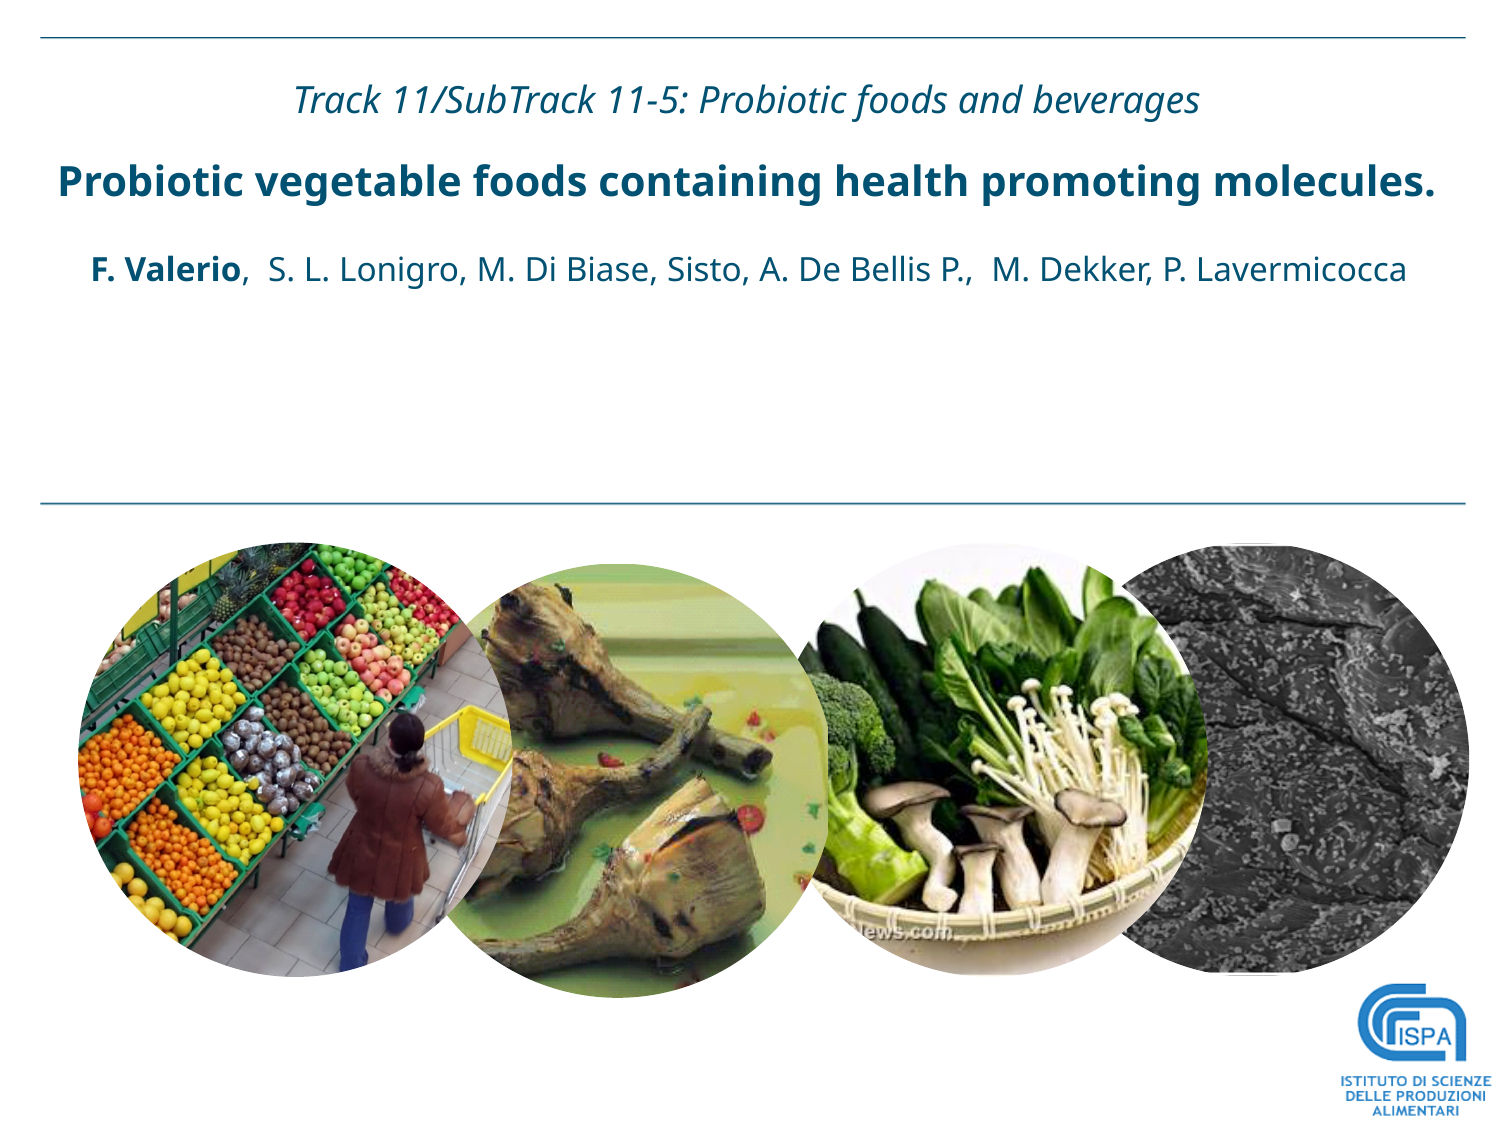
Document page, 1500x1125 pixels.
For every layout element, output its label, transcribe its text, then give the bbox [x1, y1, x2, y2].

title Track 11/SubTrack 11-5: Probiotic foods and beverages Probiotic vegetable foods containing health promoting molecules. F. Valerio, S. L. Lonigro, M. Di Biase, Sisto, A. De Bellis P., M. Dekker, P. Lavermicocca [40, 37, 1466, 513]
picture [77, 542, 1500, 1125]
